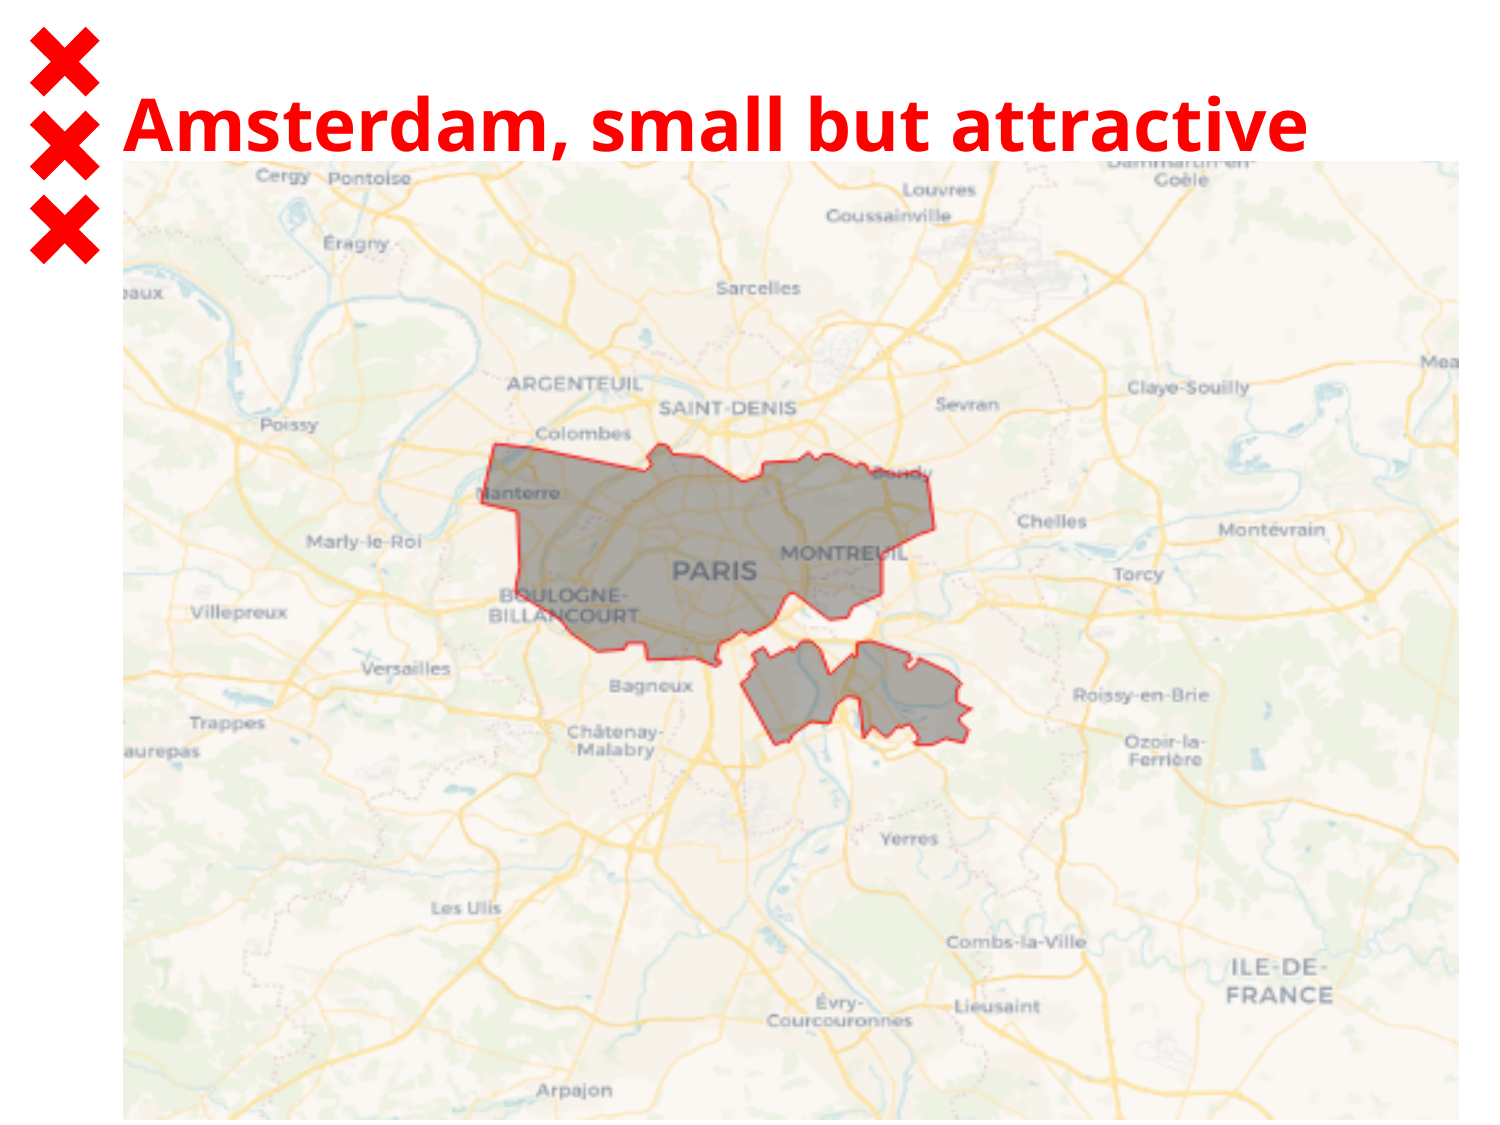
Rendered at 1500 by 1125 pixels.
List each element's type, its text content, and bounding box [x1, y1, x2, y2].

title Amsterdam, small but attractive [123, 78, 1370, 160]
picture [123, 160, 1459, 1120]
